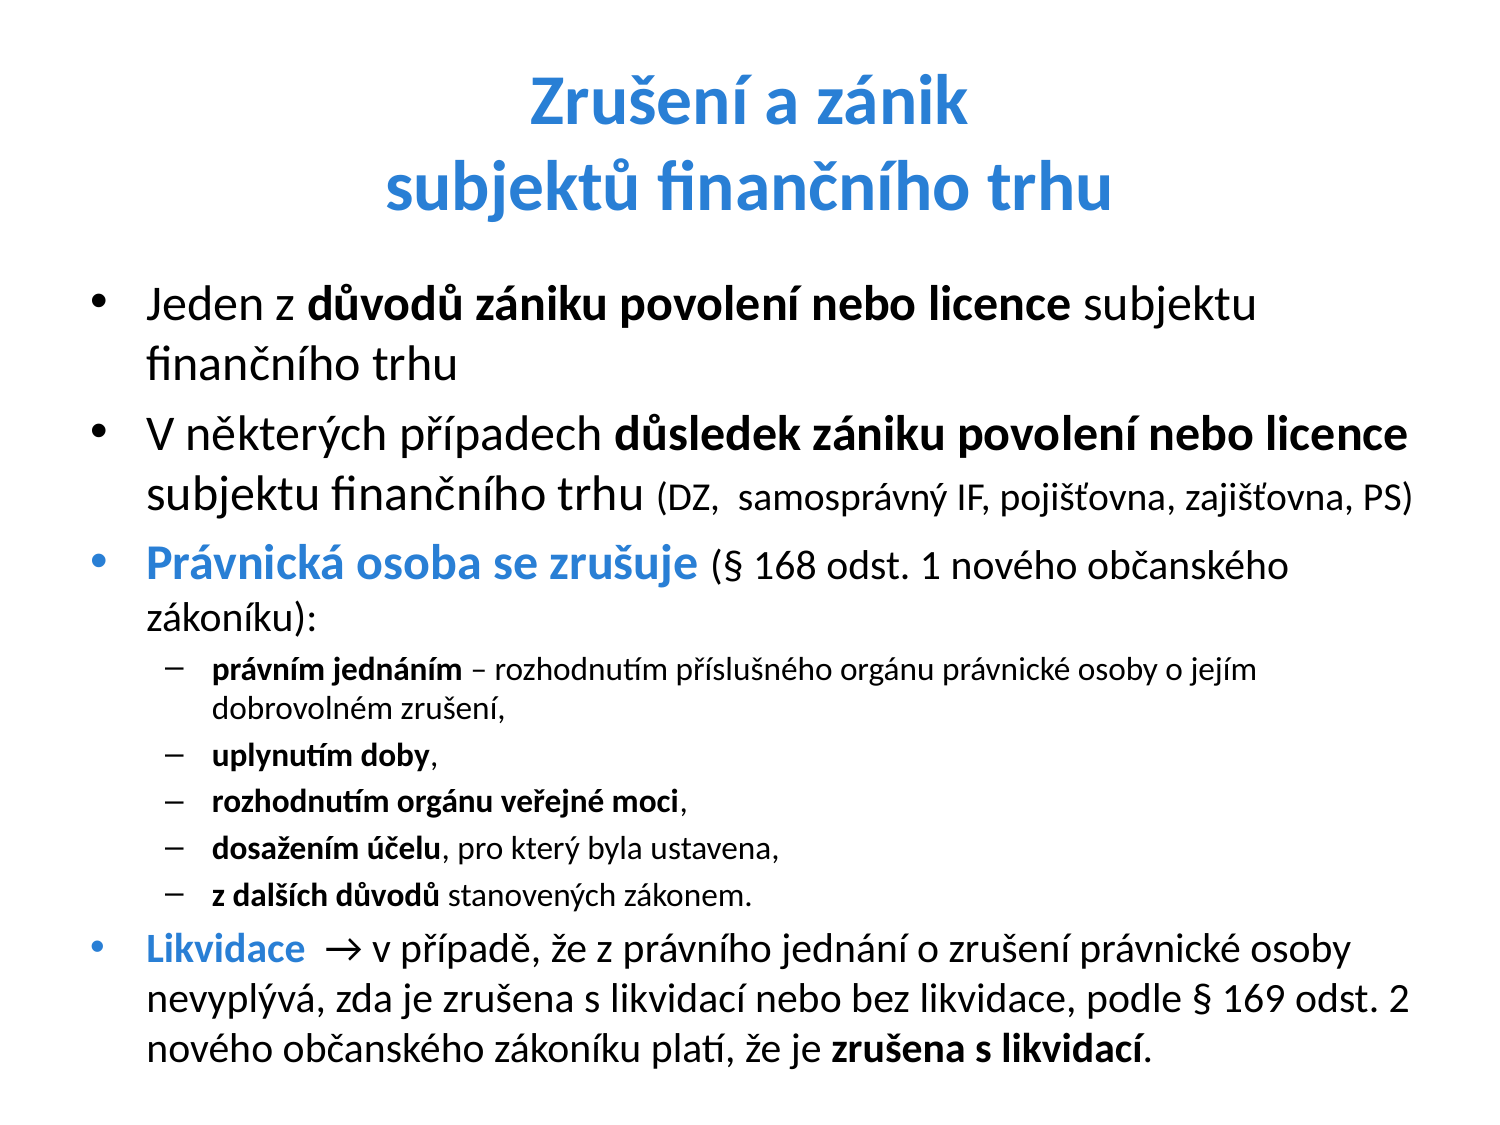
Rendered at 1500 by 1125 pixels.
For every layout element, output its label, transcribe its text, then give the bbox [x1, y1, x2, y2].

title Zrušení a zánik subjektů finančního trhu [75, 45, 1425, 233]
list Jeden z důvodů zániku povolení nebo licence subjektu finančního trhu V některých případech důsledek zániku povolení nebo licence subjektu finančního trhu (DZ, samosprávný IF, pojišťovna, zajišťovna, PS) Právnická osoba se zrušuje (§ 168 odst. 1 nového občanského zákoníku): právním jednáním – rozhodnutím příslušného orgánu právnické osoby o jejím dobrovolném zrušení, uplynutím doby, rozhodnutím orgánu veřejné moci, dosažením účelu, pro který byla ustavena, z dalších důvodů stanovených zákonem. Likvidace → v případě, že z právního jednání o zrušení právnické osoby nevyplývá, zda je zrušena s likvidací nebo bez likvidace, podle § 169 odst. 2 nového občanského zákoníku platí, že je zrušena s likvidací. [75, 262, 1447, 1094]
